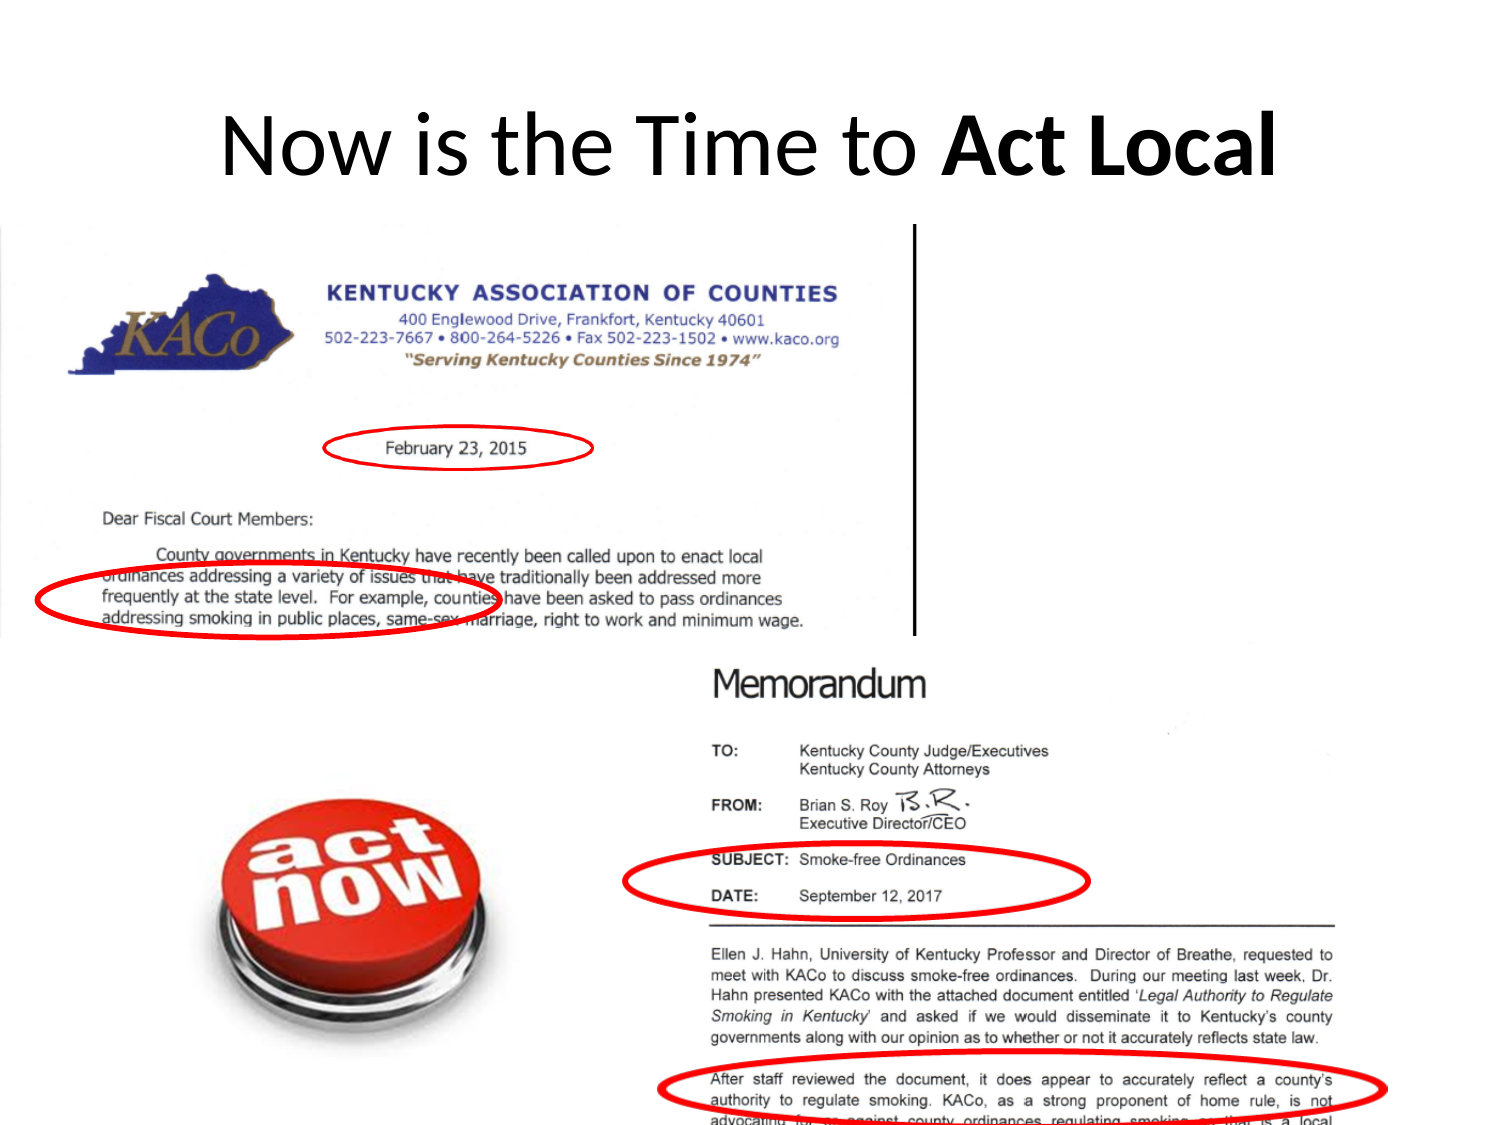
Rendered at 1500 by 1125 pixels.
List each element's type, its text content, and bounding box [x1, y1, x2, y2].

picture [0, 224, 1426, 1125]
title Now is the Time to Act Local [75, 45, 1425, 233]
picture [174, 748, 534, 1094]
